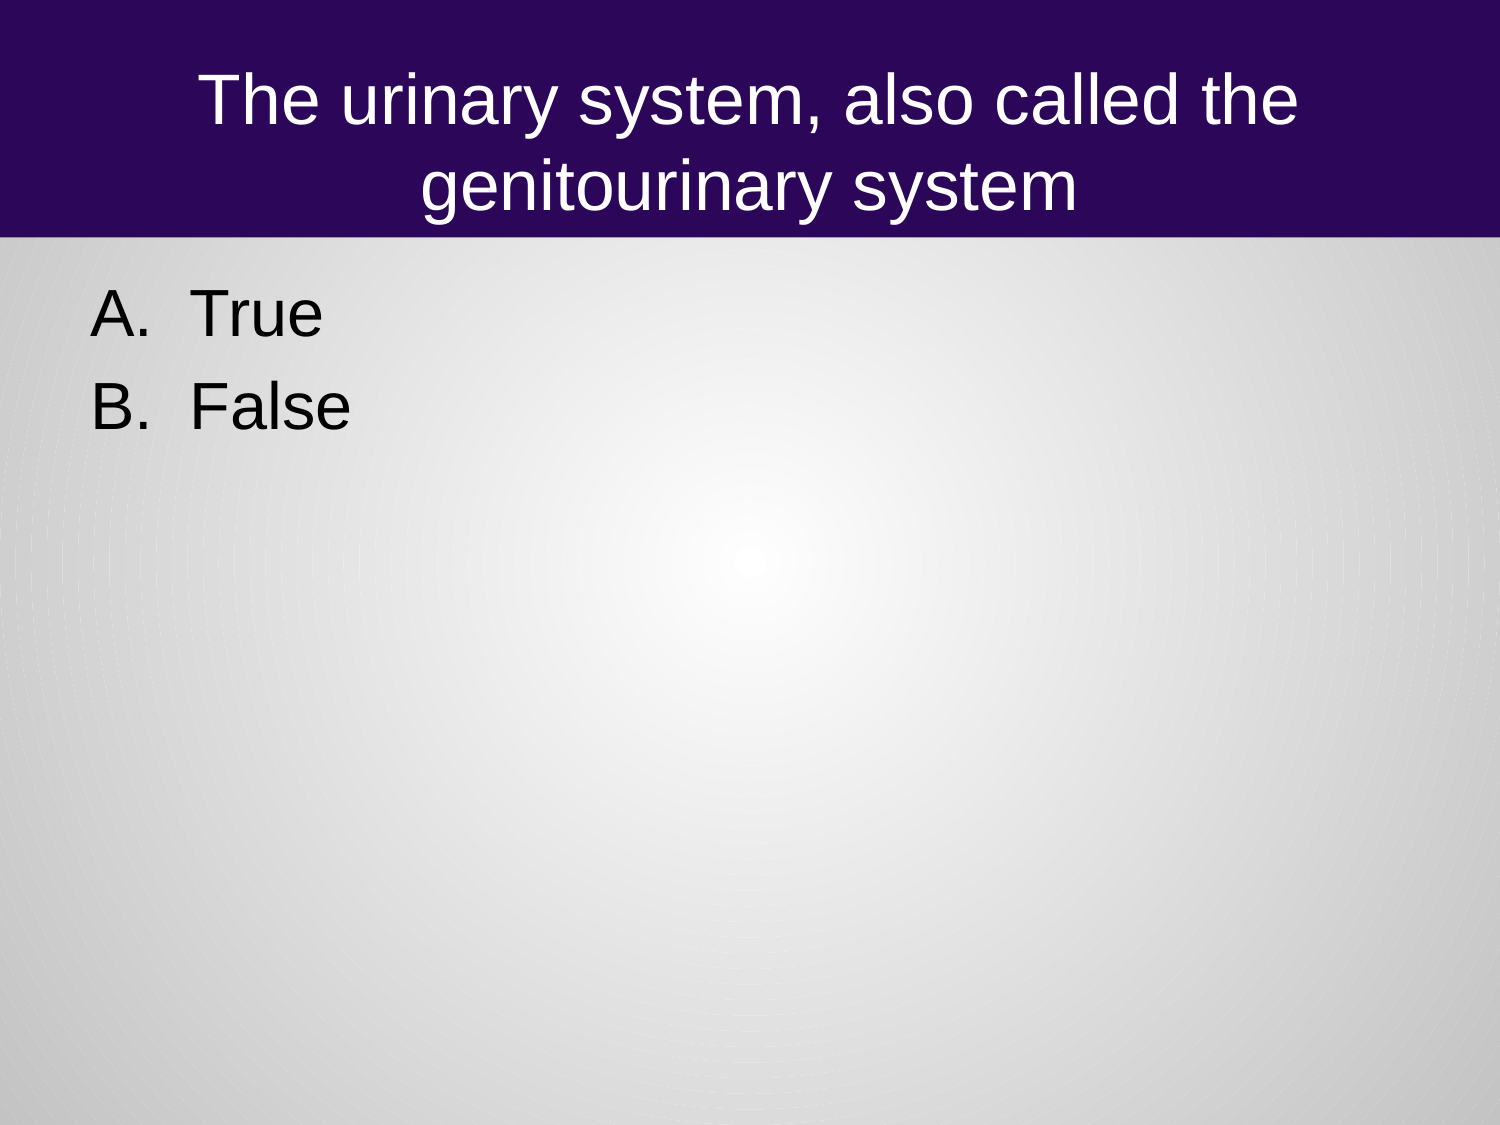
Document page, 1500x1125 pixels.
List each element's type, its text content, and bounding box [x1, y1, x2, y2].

title The urinary system, also called the genitourinary system [75, 45, 1425, 233]
list True False [75, 262, 1425, 1005]
